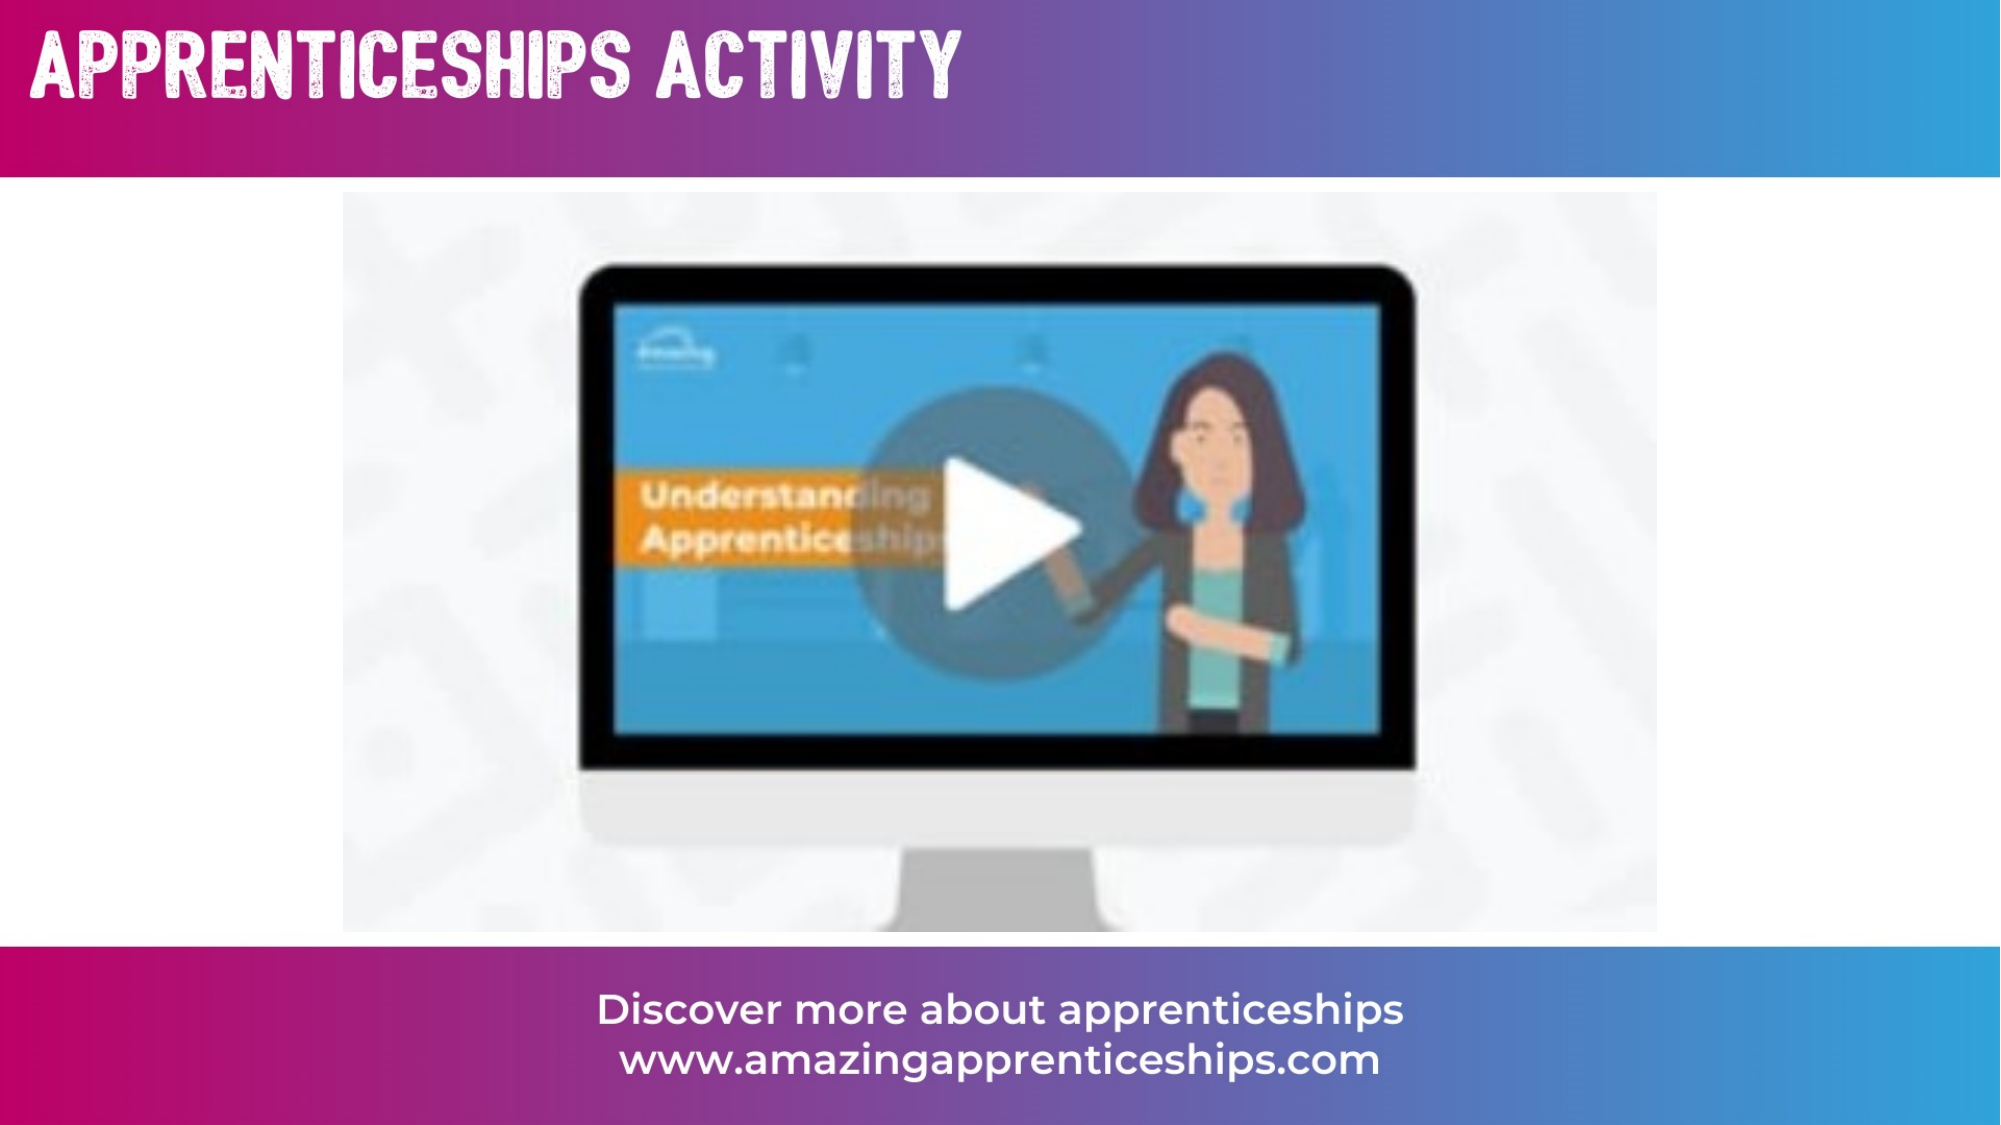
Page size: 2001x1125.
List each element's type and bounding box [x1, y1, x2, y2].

picture [0, 0, 2000, 1125]
list [342, 192, 1658, 933]
